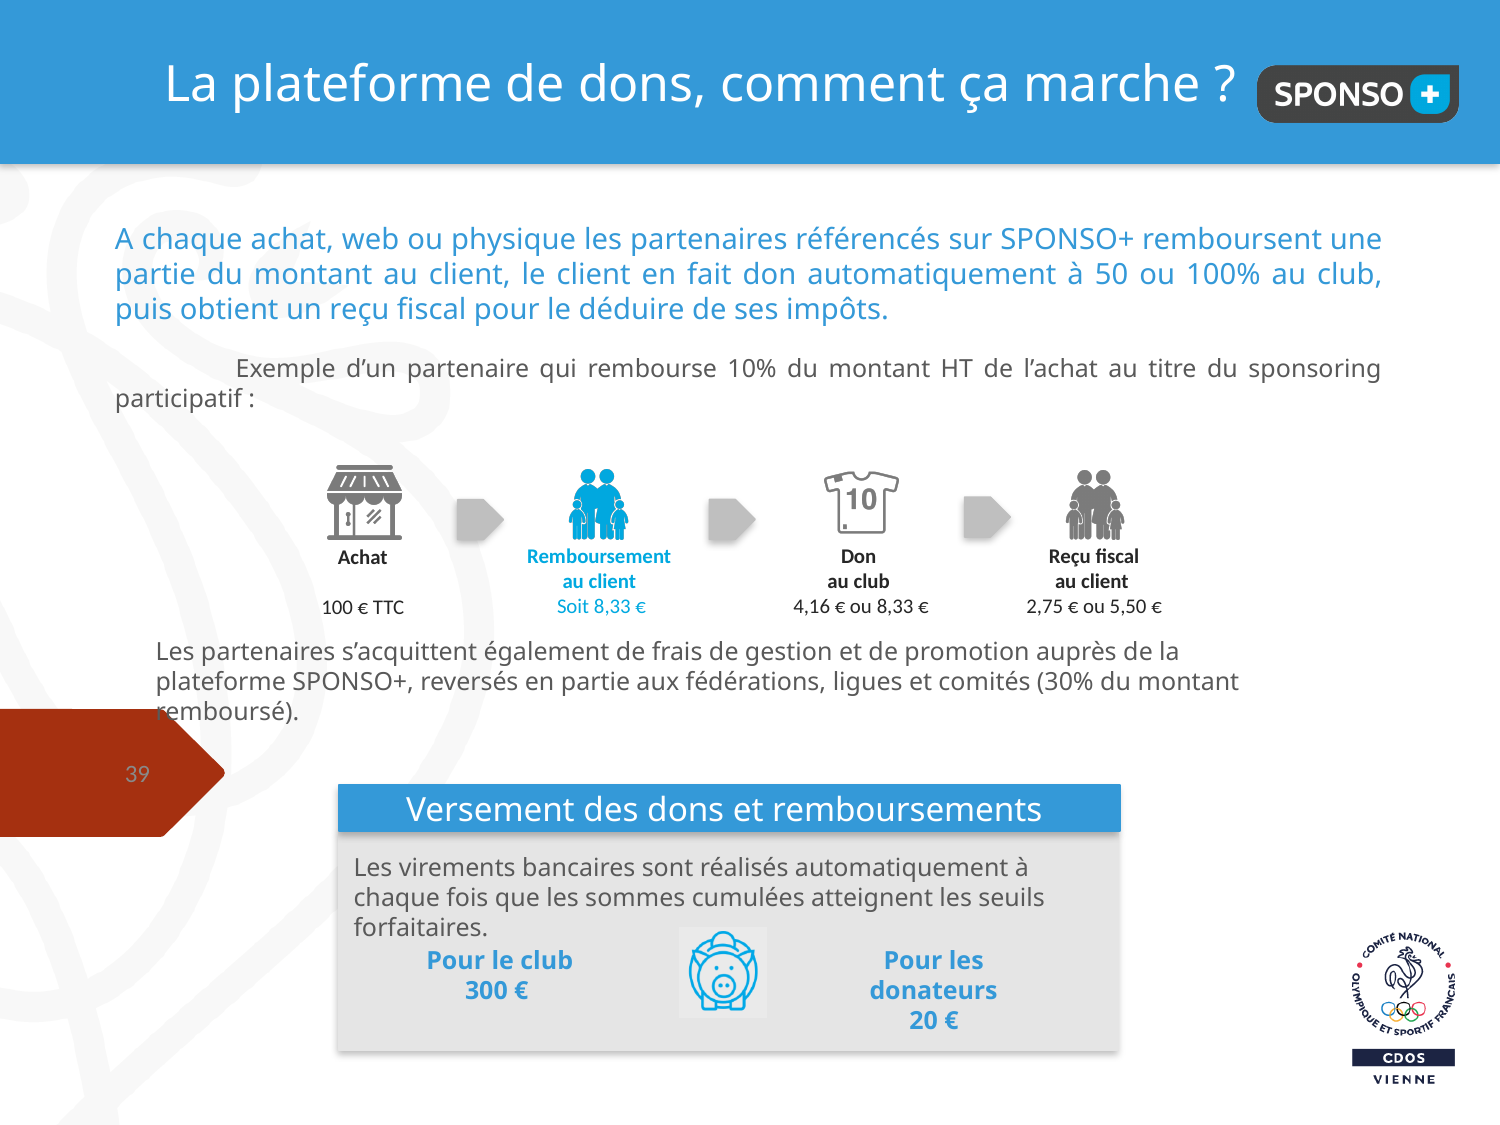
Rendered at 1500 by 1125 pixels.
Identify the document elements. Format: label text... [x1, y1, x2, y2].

text_box [338, 949, 1119, 1051]
text_box Pour le club 300 € [408, 937, 592, 1012]
text_box Remboursement au client Soit 8,33 € [512, 535, 691, 626]
text_box La plateforme de dons, comment ça marche ? [0, 0, 1500, 164]
text_box Pour les donateurs 20 € [809, 937, 1059, 1042]
text_box Versement des dons et remboursements [338, 784, 1121, 832]
text_box [708, 498, 756, 541]
text_box [456, 498, 504, 541]
text_box Don au club 4,16 € ou 8,33 € [778, 535, 944, 626]
picture [0, 164, 1500, 1125]
text_box A chaque achat, web ou physique les partenaires référencés sur SPONSO+ remboursent une partie du montant au client, le client en fait don automatiquement à 50 ou 100% au club, puis obtient un reçu fiscal pour le déduire de ses impôts. Exemple d’un partenaire qui rembourse 10% du montant HT de l’achat au titre du sponsoring participatif : [100, 212, 1399, 420]
text_box [963, 496, 1011, 538]
text_box [338, 840, 1119, 844]
picture [1257, 65, 1459, 124]
slide_number 39 [69, 742, 166, 803]
text_box Reçu fiscal au client 2,75 € ou 5,50 € [1011, 535, 1177, 626]
text_box Achat 100 € TTC [306, 535, 419, 626]
text_box Les virements bancaires sont réalisés automatiquement à chaque fois que les sommes cumulées atteignent les seuils forfaitaires. [338, 844, 1119, 949]
text_box Les partenaires s’acquittent également de frais de gestion et de promotion auprès de la plateforme SPONSO+, reversés en partie aux fédérations, ligues et comités (30% du montant remboursé). [140, 628, 1318, 733]
